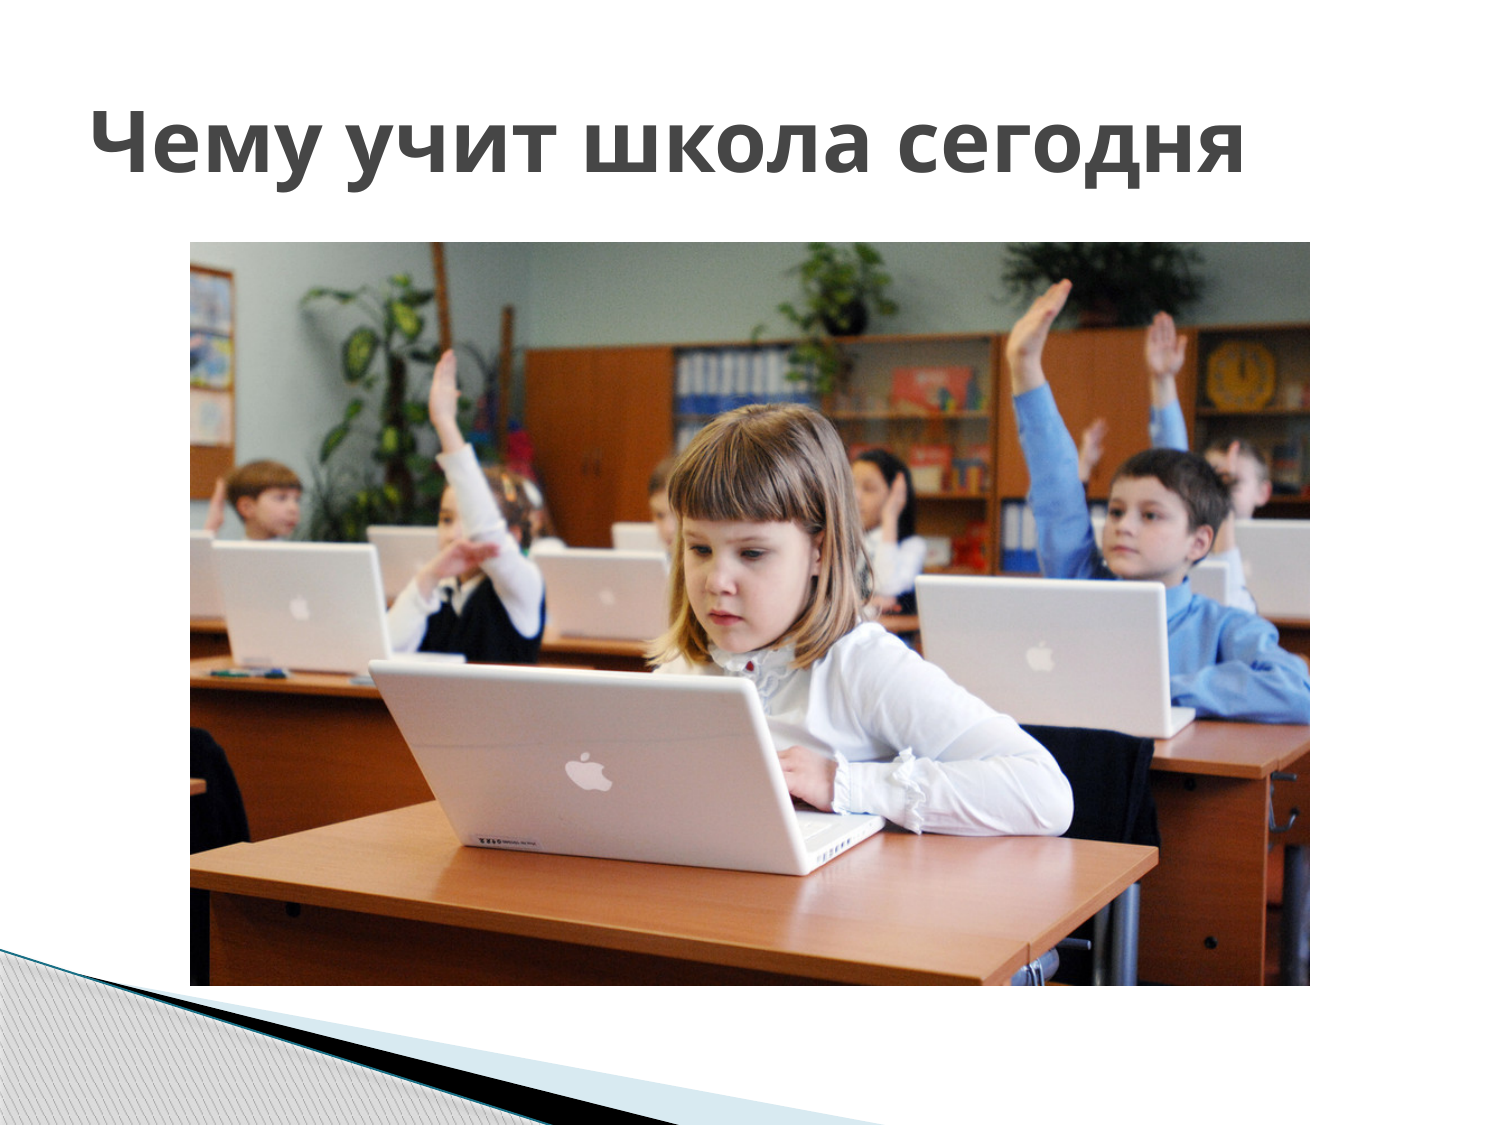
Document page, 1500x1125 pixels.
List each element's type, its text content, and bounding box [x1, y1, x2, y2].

title Чему учит школа сегодня [75, 45, 1425, 233]
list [190, 242, 1310, 986]
